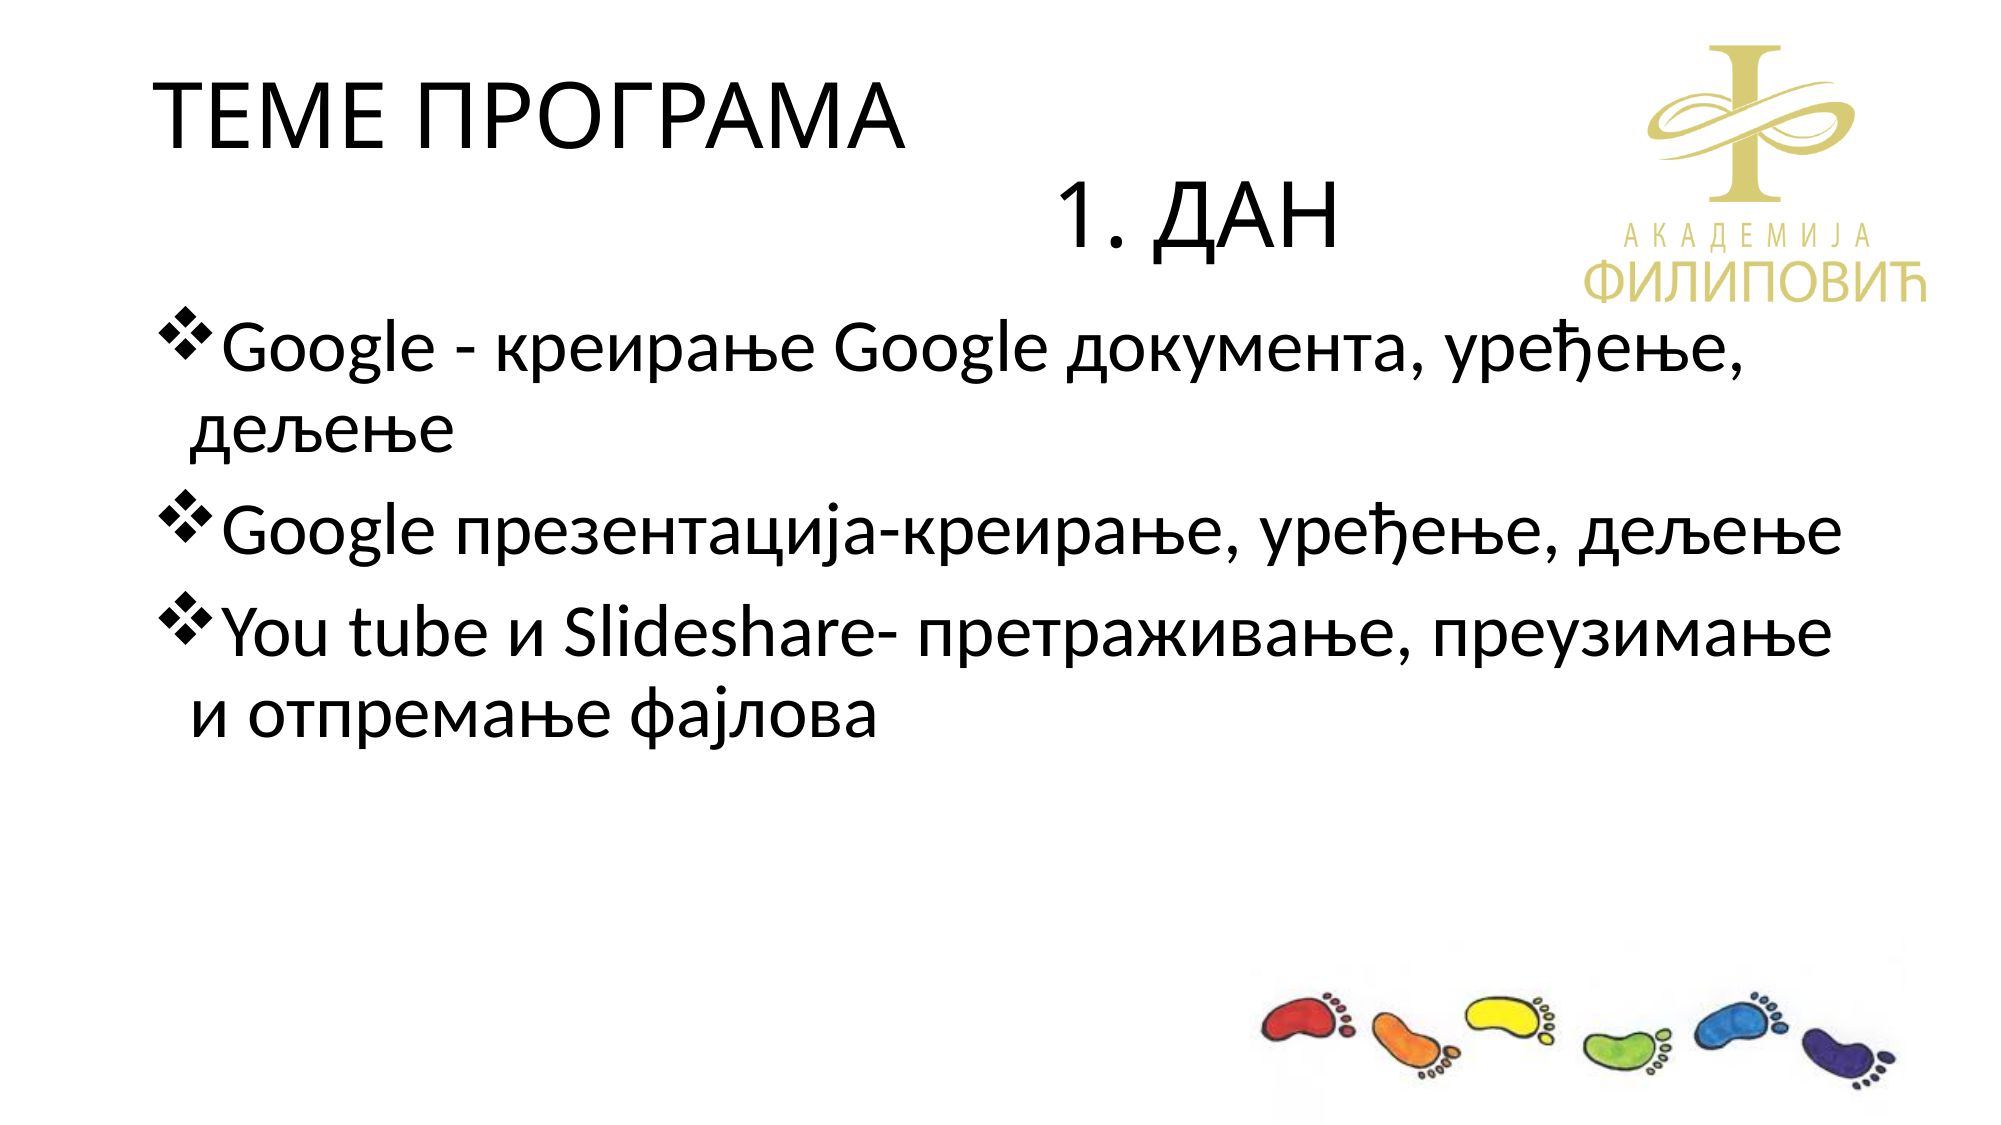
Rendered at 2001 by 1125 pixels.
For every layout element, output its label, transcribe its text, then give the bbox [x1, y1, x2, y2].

list Google - креирање Google документа, уређење, дељење Google презентација-креирање, уређење, дељење You tube и Slideshare- претраживање, преузимање и отпремање фајлова [137, 299, 1906, 1045]
title ТЕМЕ ПРОГРАМА 1. ДАН [137, 59, 1584, 278]
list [1250, 939, 1906, 1125]
picture [1584, 45, 1926, 303]
